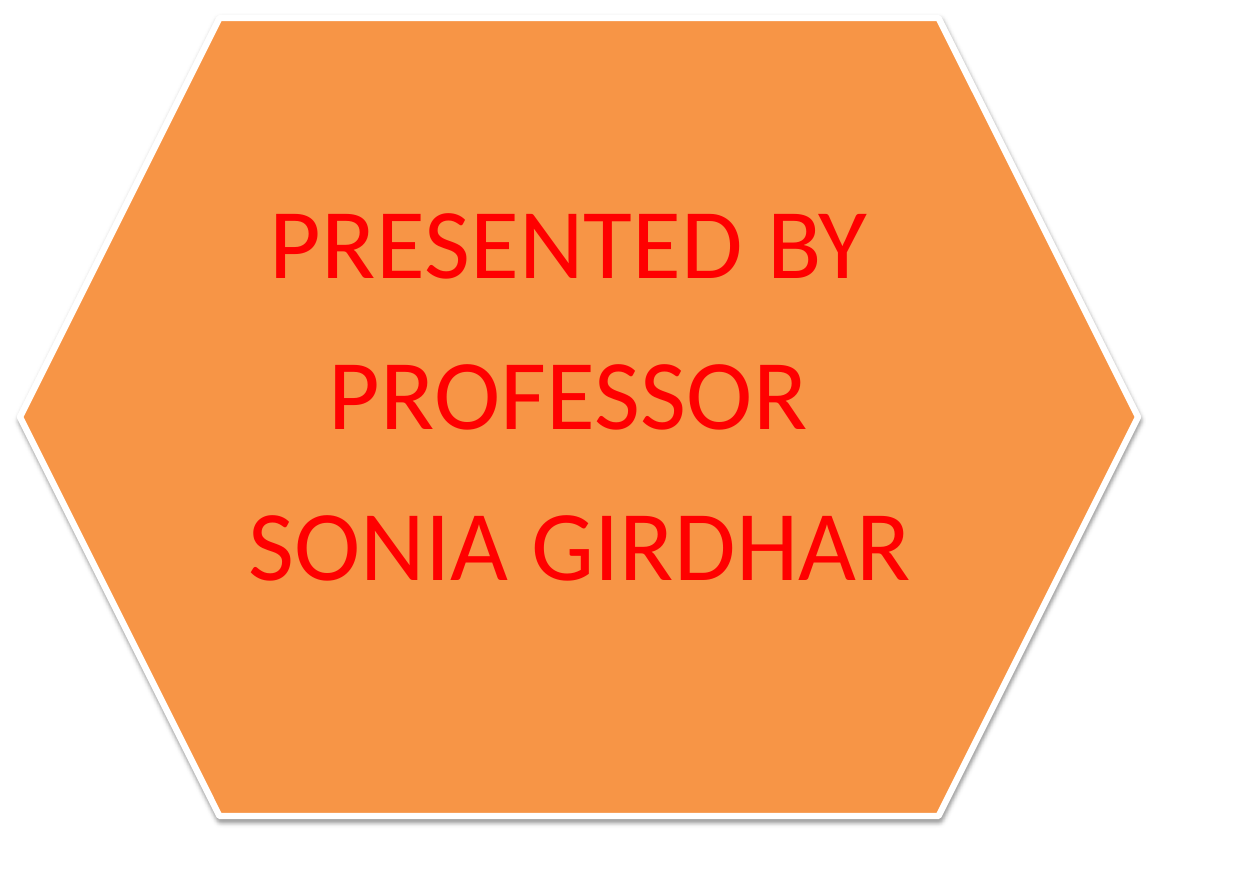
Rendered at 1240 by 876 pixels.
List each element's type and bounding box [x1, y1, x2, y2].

text_box [11, 12, 1147, 829]
